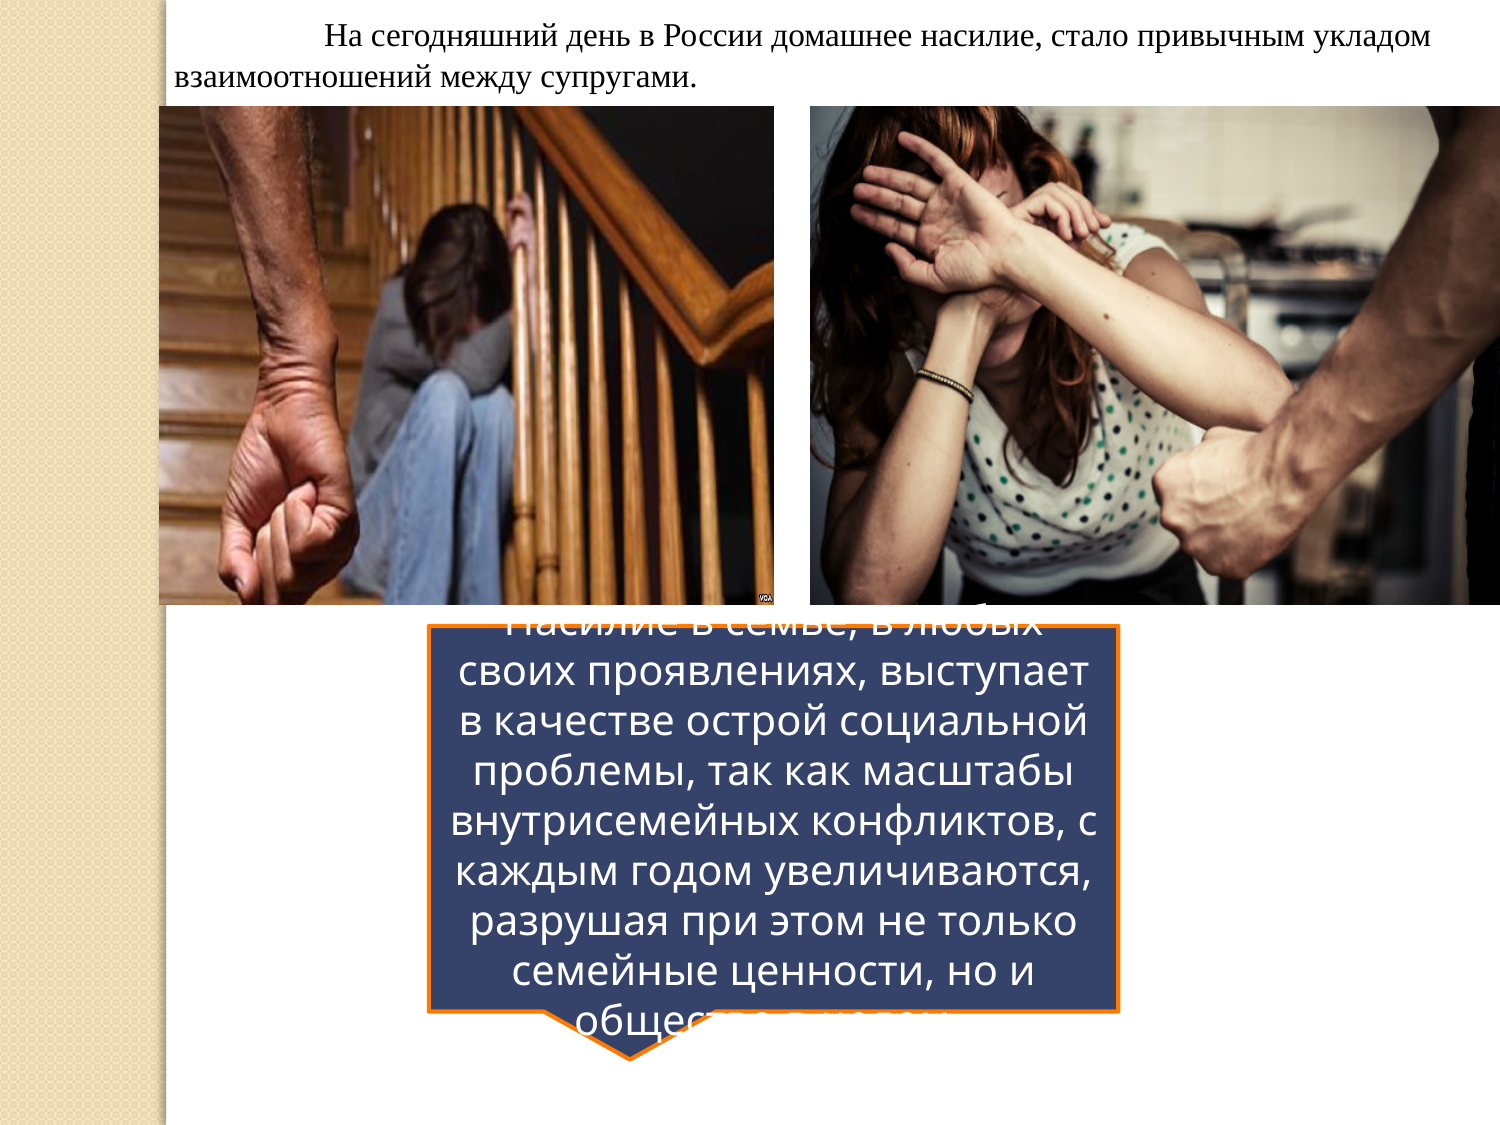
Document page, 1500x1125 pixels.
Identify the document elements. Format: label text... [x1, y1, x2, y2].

text_box Насилие в семье, в любых своих проявлениях, выступает в качестве острой социальной проблемы, так как масштабы внутрисемейных конфликтов, с каждым годом увеличиваются, разрушая при этом не только семейные ценности, но и общество в целом. [426, 623, 1121, 1062]
picture [159, 106, 774, 605]
text_box На сегодняшний день в России домашнее насилие, стало привычным укладом взаимоотношений между супругами. [159, 1, 1500, 102]
picture [810, 106, 1500, 605]
